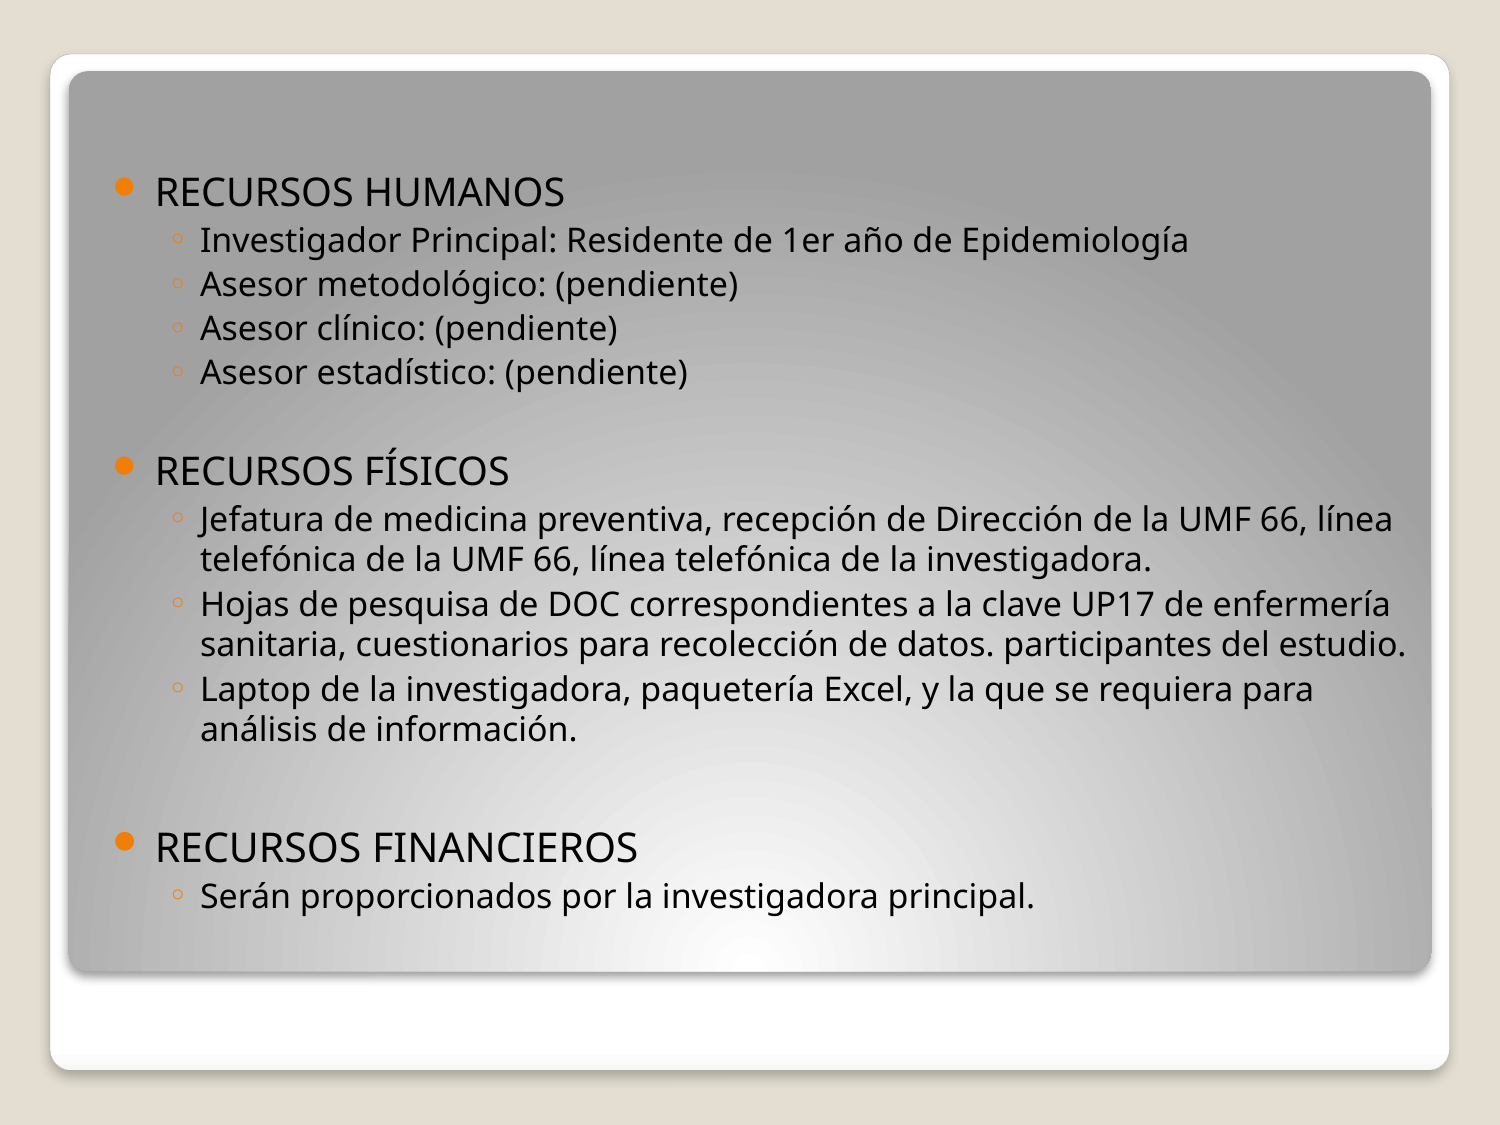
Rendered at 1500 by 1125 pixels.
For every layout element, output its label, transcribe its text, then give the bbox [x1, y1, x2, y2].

list RECURSOS HUMANOS Investigador Principal: Residente de 1er año de Epidemiología Asesor metodológico: (pendiente) Asesor clínico: (pendiente) Asesor estadístico: (pendiente) RECURSOS FÍSICOS Jefatura de medicina preventiva, recepción de Dirección de la UMF 66, línea telefónica de la UMF 66, línea telefónica de la investigadora. Hojas de pesquisa de DOC correspondientes a la clave UP17 de enfermería sanitaria, cuestionarios para recolección de datos. participantes del estudio. Laptop de la investigadora, paquetería Excel, y la que se requiera para análisis de información. RECURSOS FINANCIEROS Serán proporcionados por la investigadora principal. [82, 152, 1425, 938]
